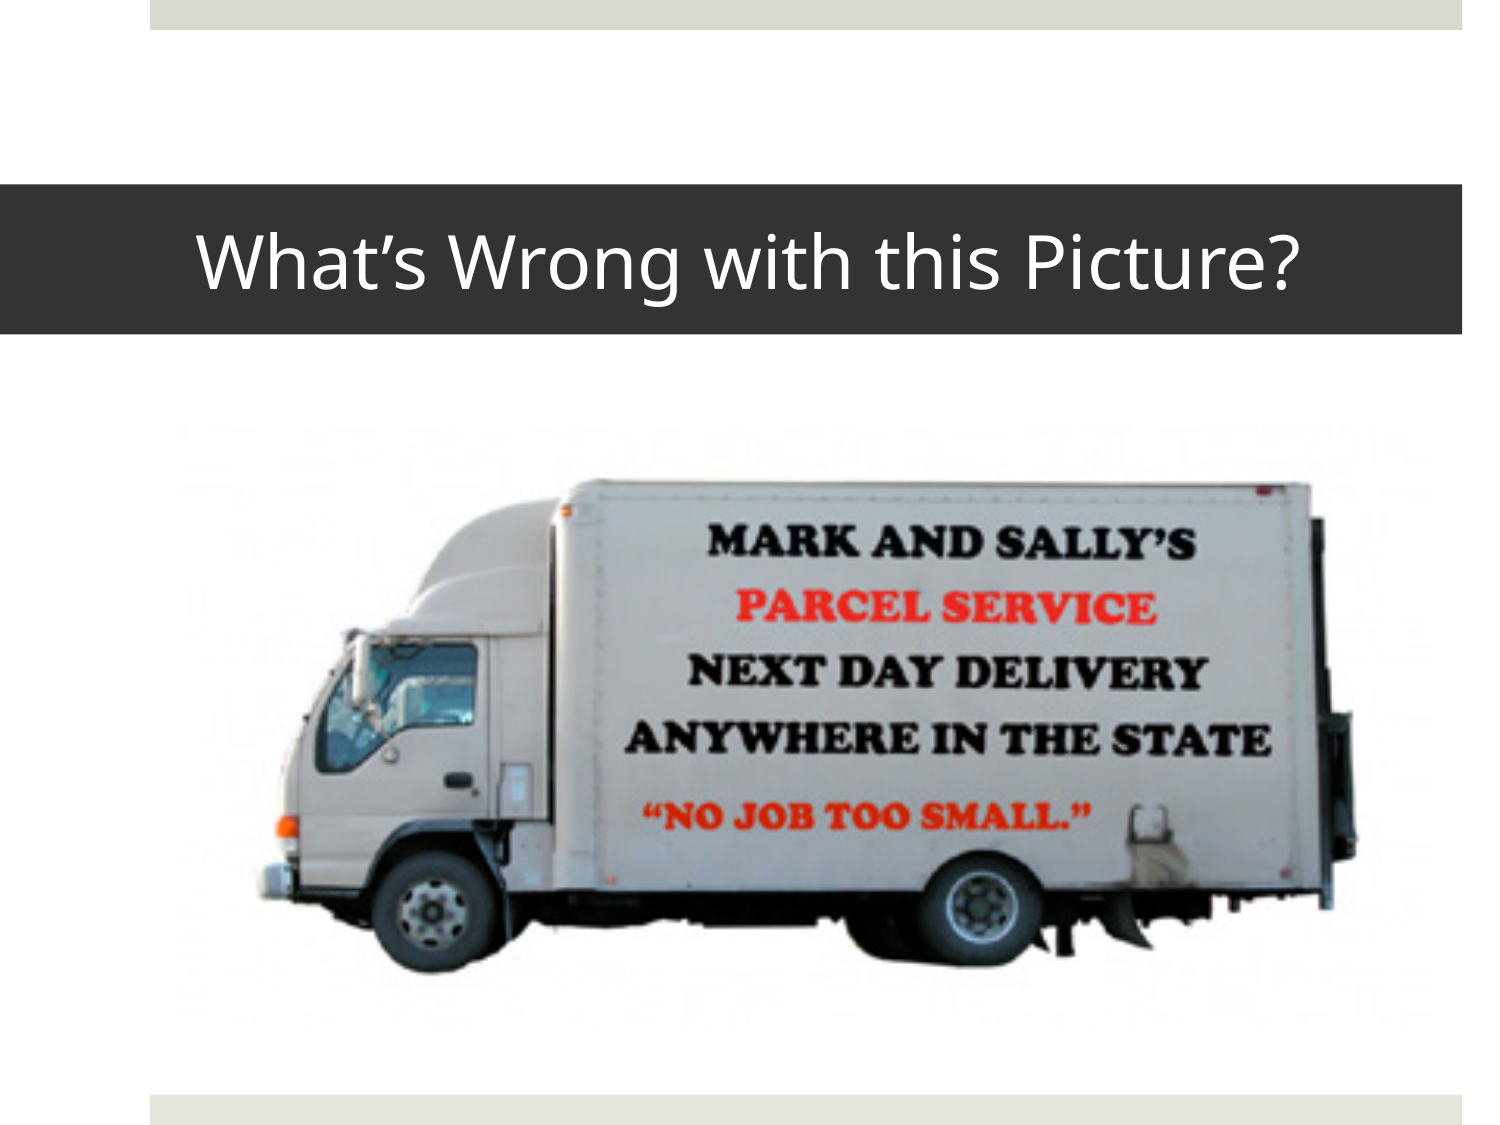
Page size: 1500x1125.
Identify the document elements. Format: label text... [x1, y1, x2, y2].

title What’s Wrong with this Picture? [0, 184, 1463, 335]
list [182, 425, 1432, 1029]
